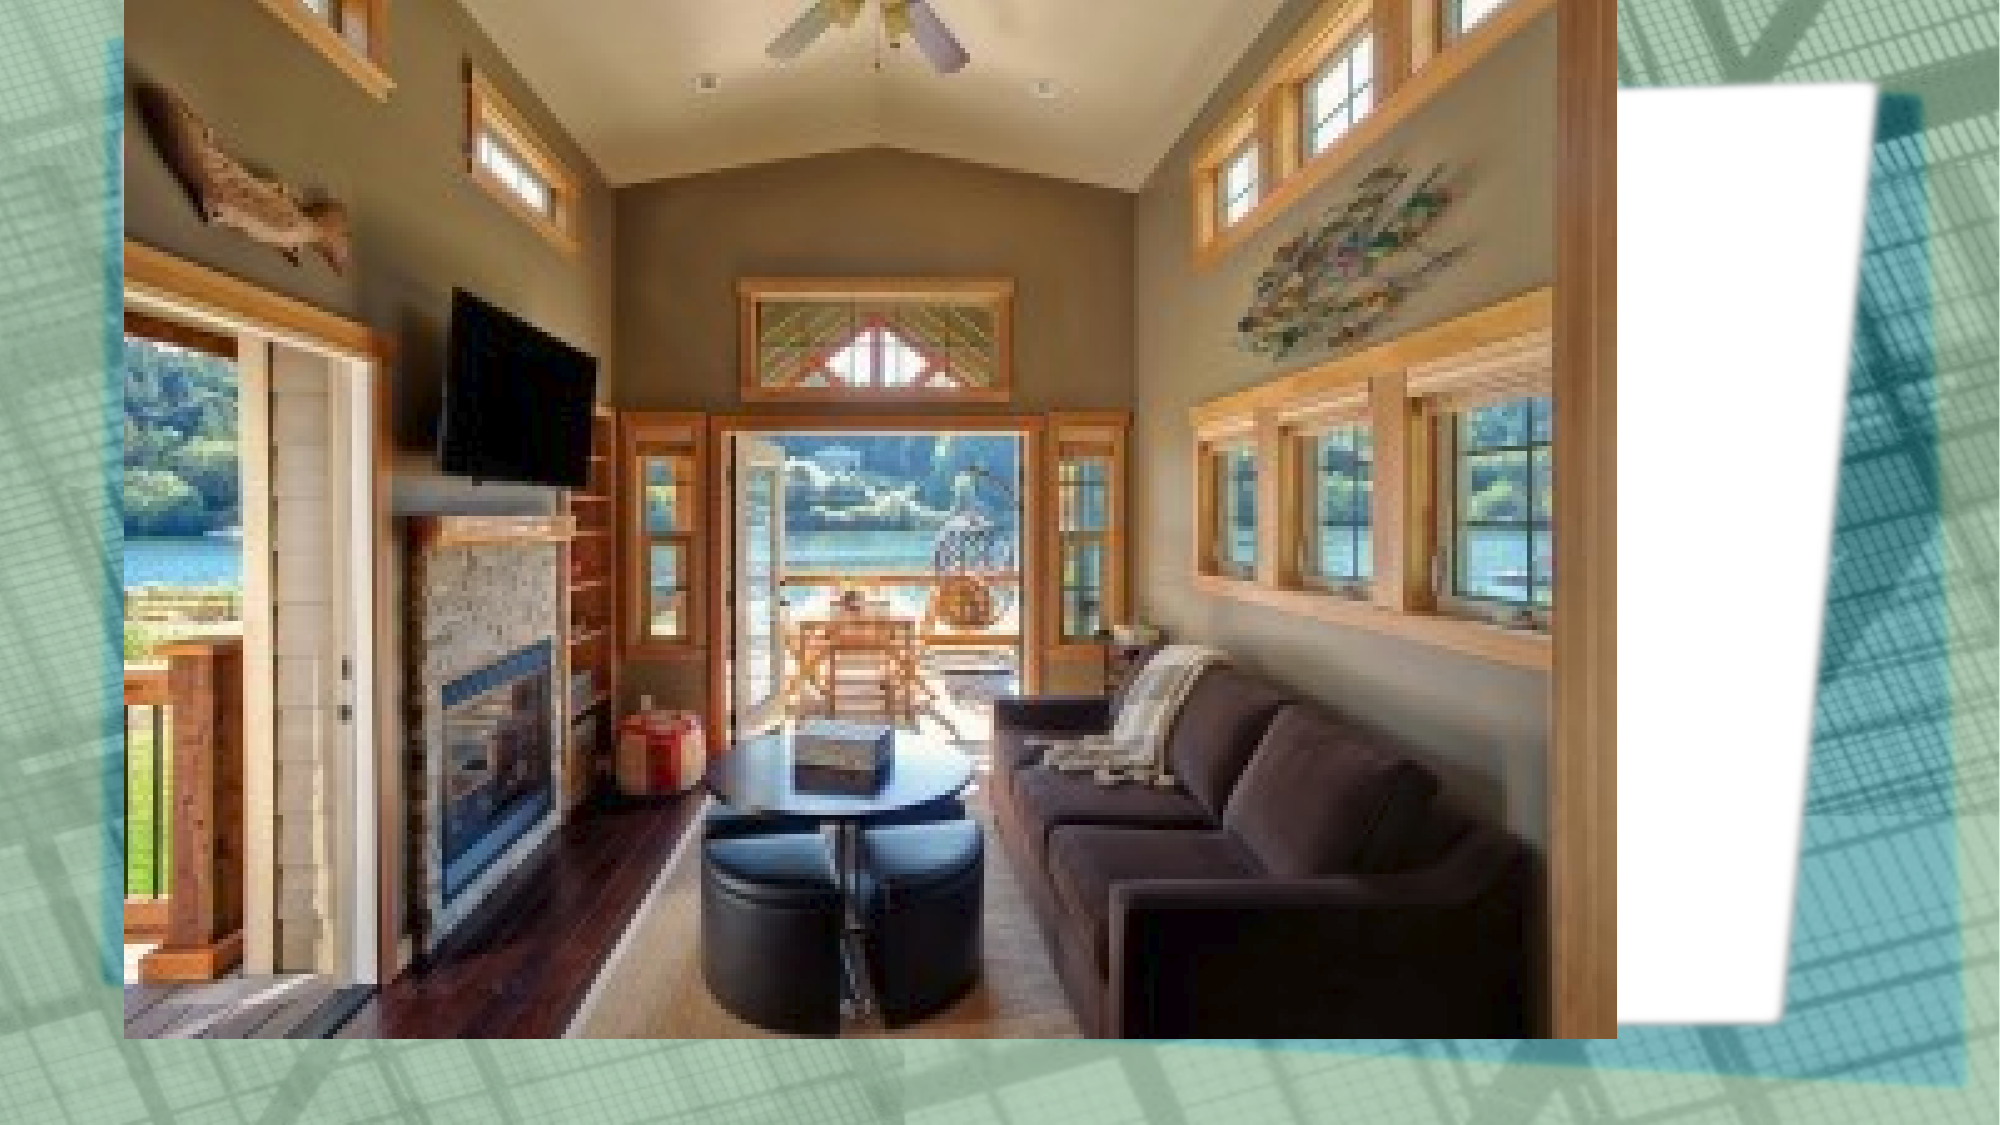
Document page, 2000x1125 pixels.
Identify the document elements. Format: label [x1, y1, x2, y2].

list [124, 0, 1617, 1040]
picture [0, 0, 2000, 1125]
